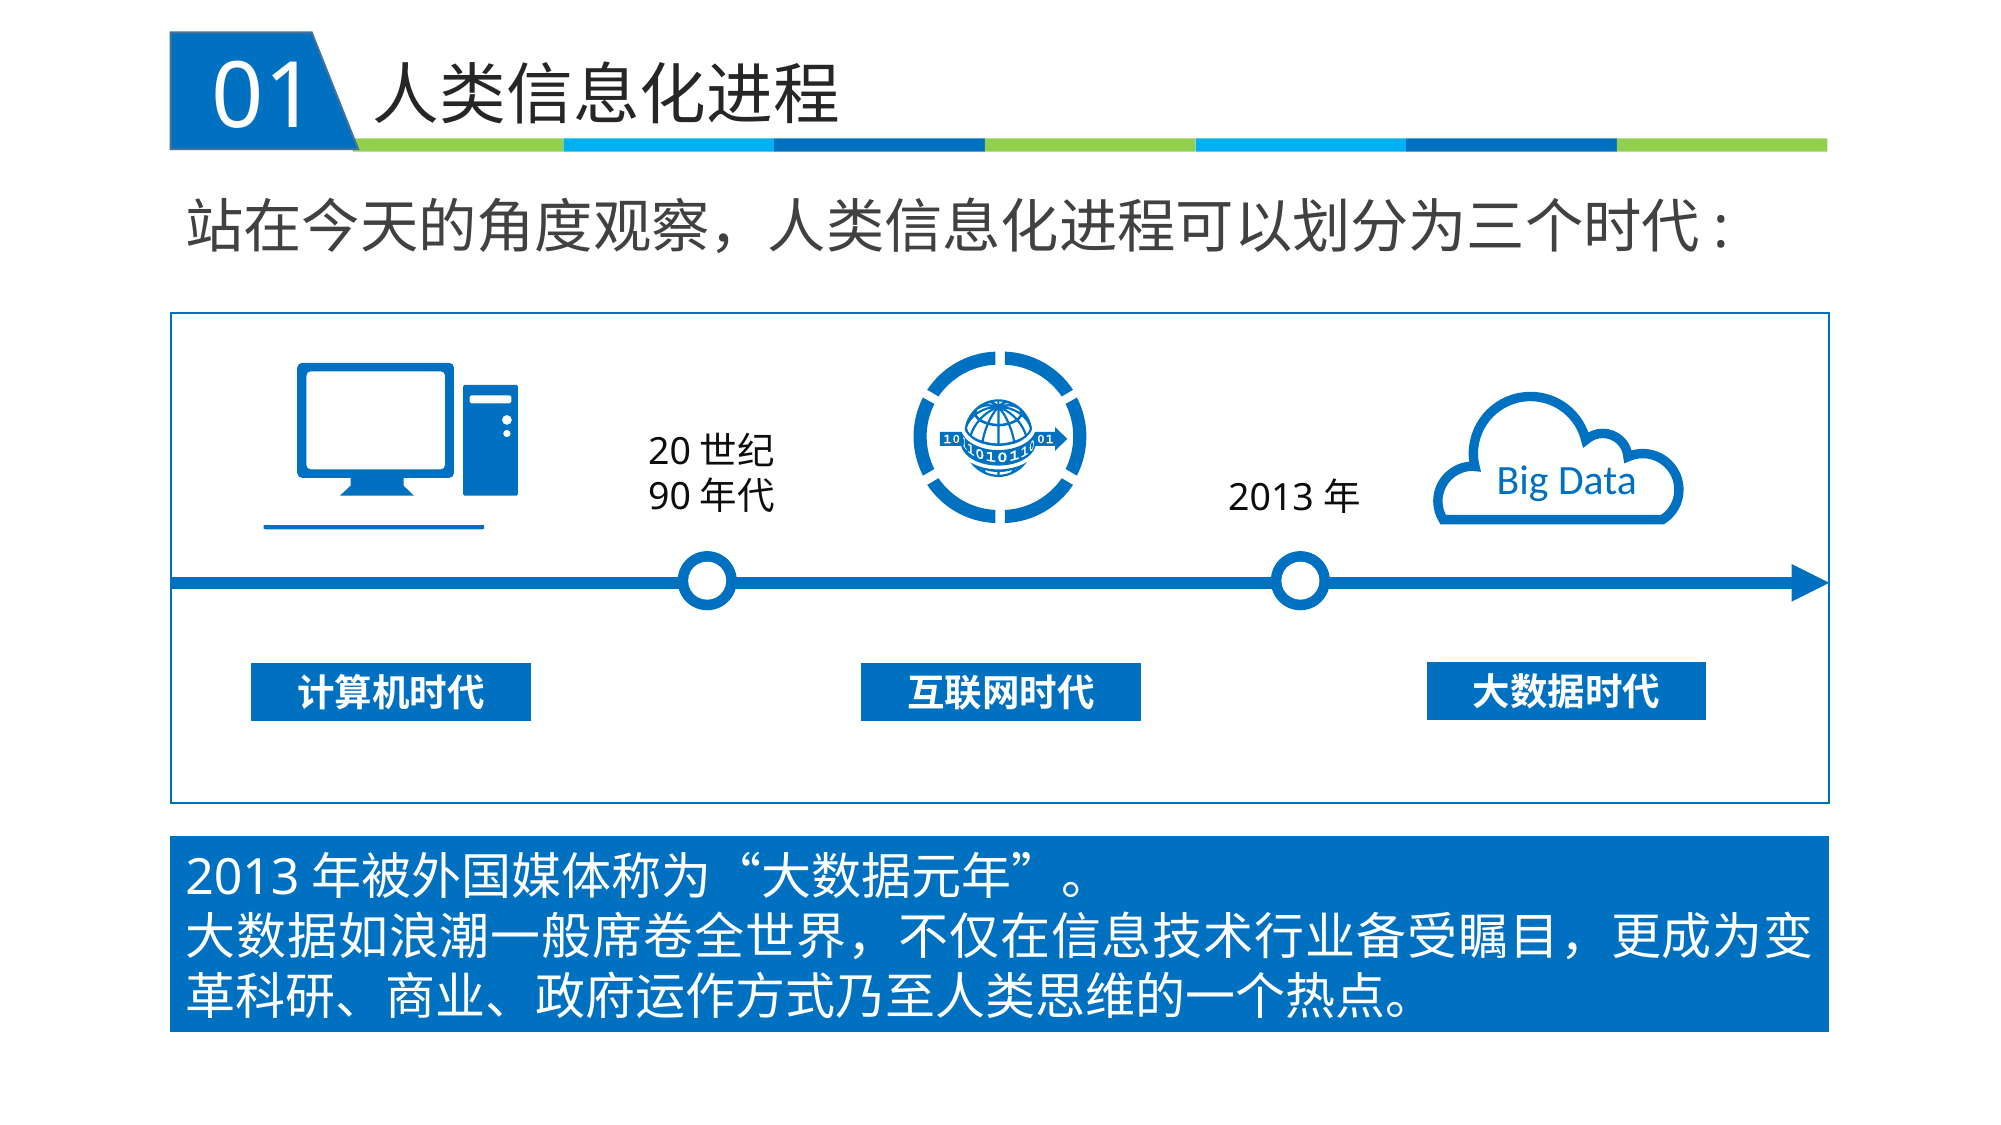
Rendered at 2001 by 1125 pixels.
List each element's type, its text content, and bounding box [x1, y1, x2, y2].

text_box 互联网时代 [860, 662, 1142, 722]
text_box 站在今天的角度观察，人类信息化进程可以划分为三个时代: [170, 181, 1826, 267]
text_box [1437, 396, 1679, 520]
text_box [170, 551, 1830, 611]
text_box [170, 312, 1830, 551]
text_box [263, 362, 519, 530]
text_box 2013年 [1175, 465, 1414, 525]
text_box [903, 351, 1097, 524]
text_box 01 [169, 31, 355, 151]
text_box 计算机时代 [250, 662, 532, 722]
text_box [170, 611, 1830, 804]
text_box 人类信息化进程 [358, 44, 855, 138]
text_box 2013年被外国媒体称为“大数据元年”。 大数据如浪潮一般席卷全世界，不仅在信息技术行业备受瞩目，更成为变革科研、商业、政府运作方式乃至人类思维的一个热点。 [170, 836, 1829, 1032]
text_box 大数据时代 [1426, 661, 1707, 721]
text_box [352, 138, 1828, 152]
text_box 20世纪 90年代 [592, 419, 831, 524]
